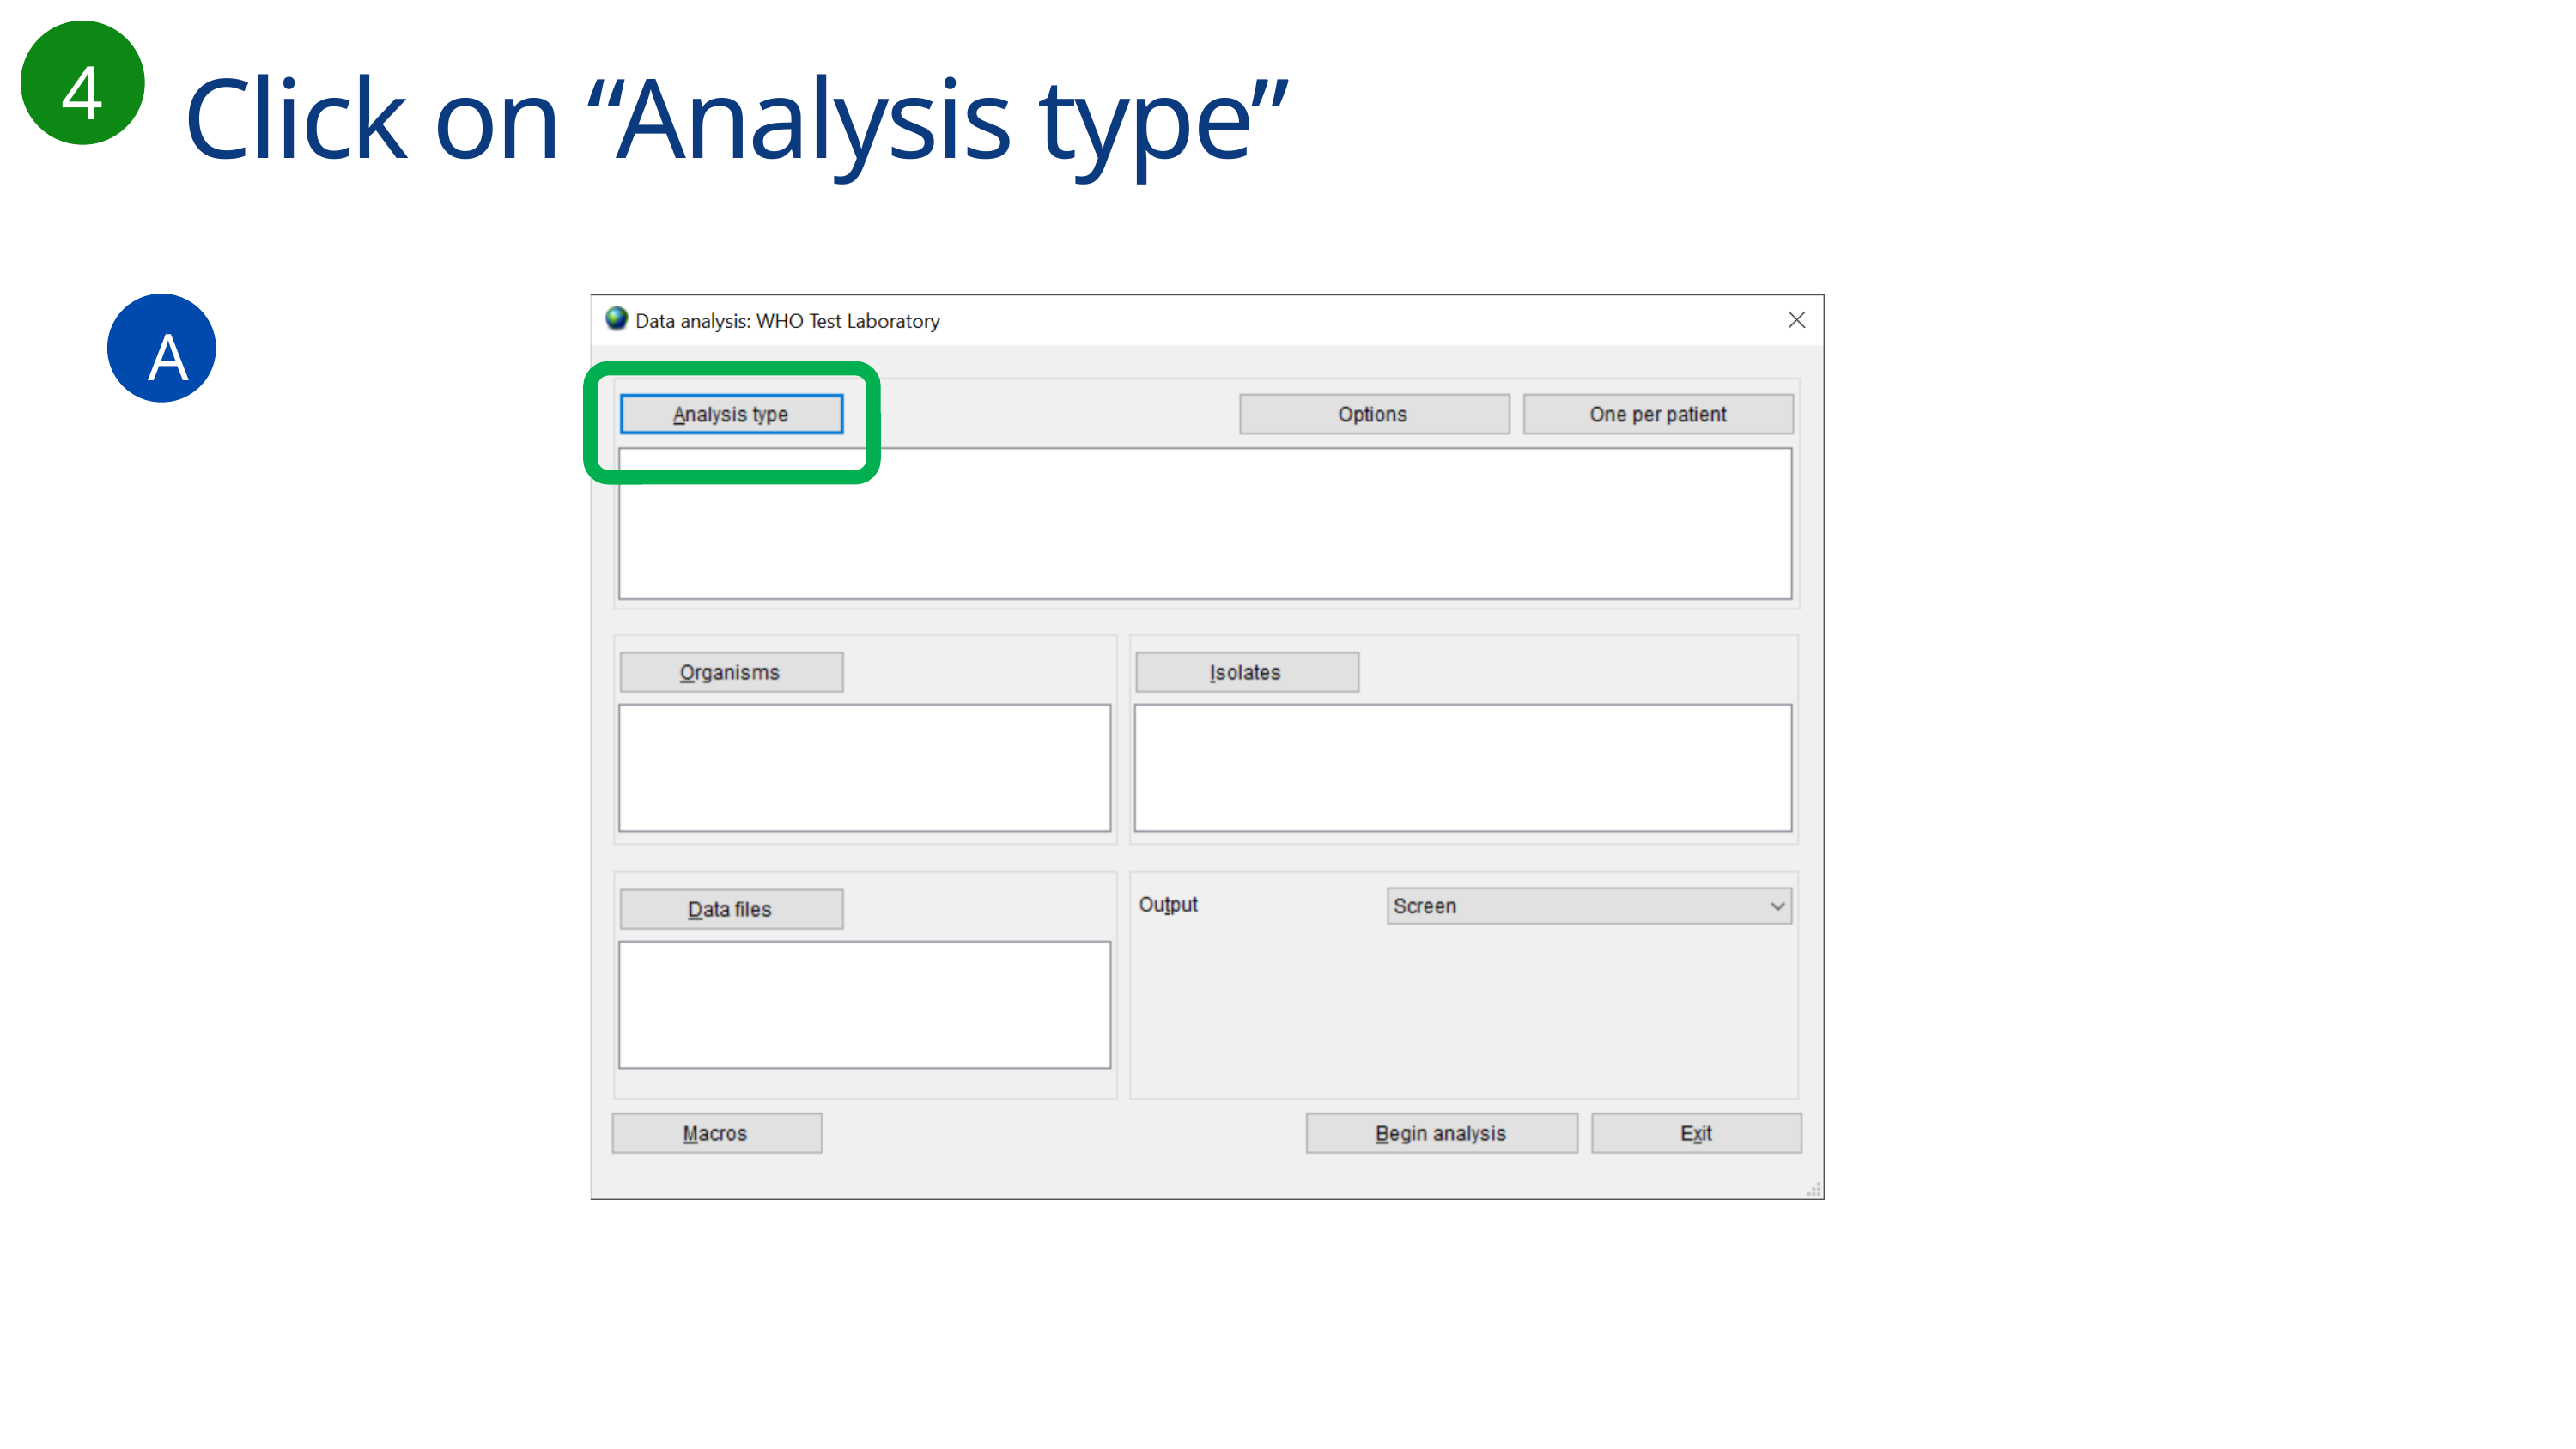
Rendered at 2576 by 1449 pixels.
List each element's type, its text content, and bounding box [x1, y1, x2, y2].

text_box [588, 366, 876, 480]
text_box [20, 20, 145, 145]
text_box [106, 293, 216, 403]
text_box Click on “Analysis type” [182, 0, 2537, 181]
text_box [590, 294, 1825, 1200]
